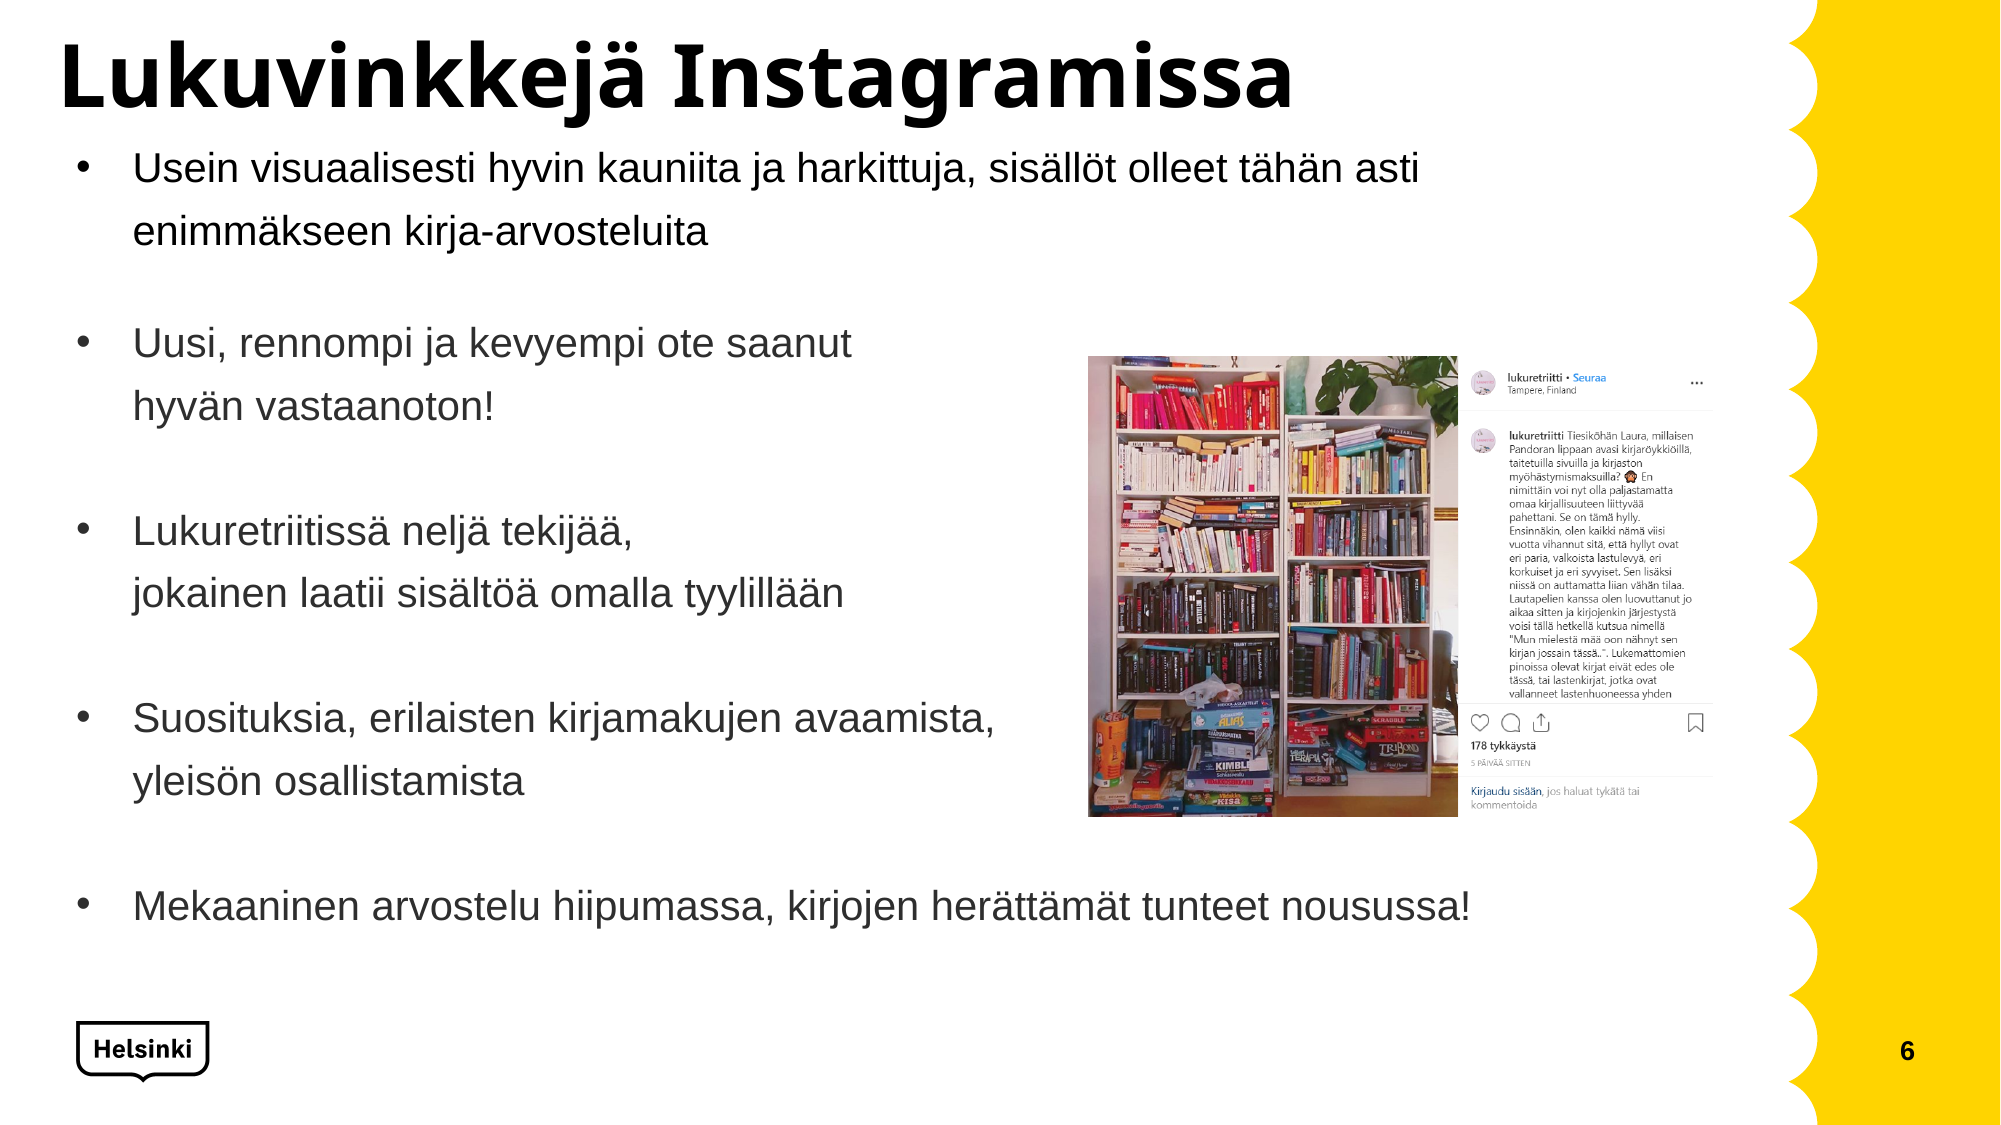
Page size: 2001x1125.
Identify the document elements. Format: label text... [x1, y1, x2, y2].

list Usein visuaalisesti hyvin kauniita ja harkittuja, sisällöt olleet tähän asti enimmäkseen kirja-arvosteluita Uusi, rennompi ja kevyempi ote saanut hyvän vastaanoton! Lukuretriitissä neljä tekijää, jokainen laatii sisältöä omalla tyylillään Suosituksia, erilaisten kirjamakujen avaamista, yleisön osallistamista Mekaaninen arvostelu hiipumassa, kirjojen herättämät tunteet nousussa! [57, 128, 1502, 888]
slide_number 6 [1712, 1028, 1916, 1071]
title Lukuvinkkejä Instagramissa [57, 32, 1794, 292]
picture [52, 1006, 227, 1104]
picture [1087, 356, 1713, 817]
